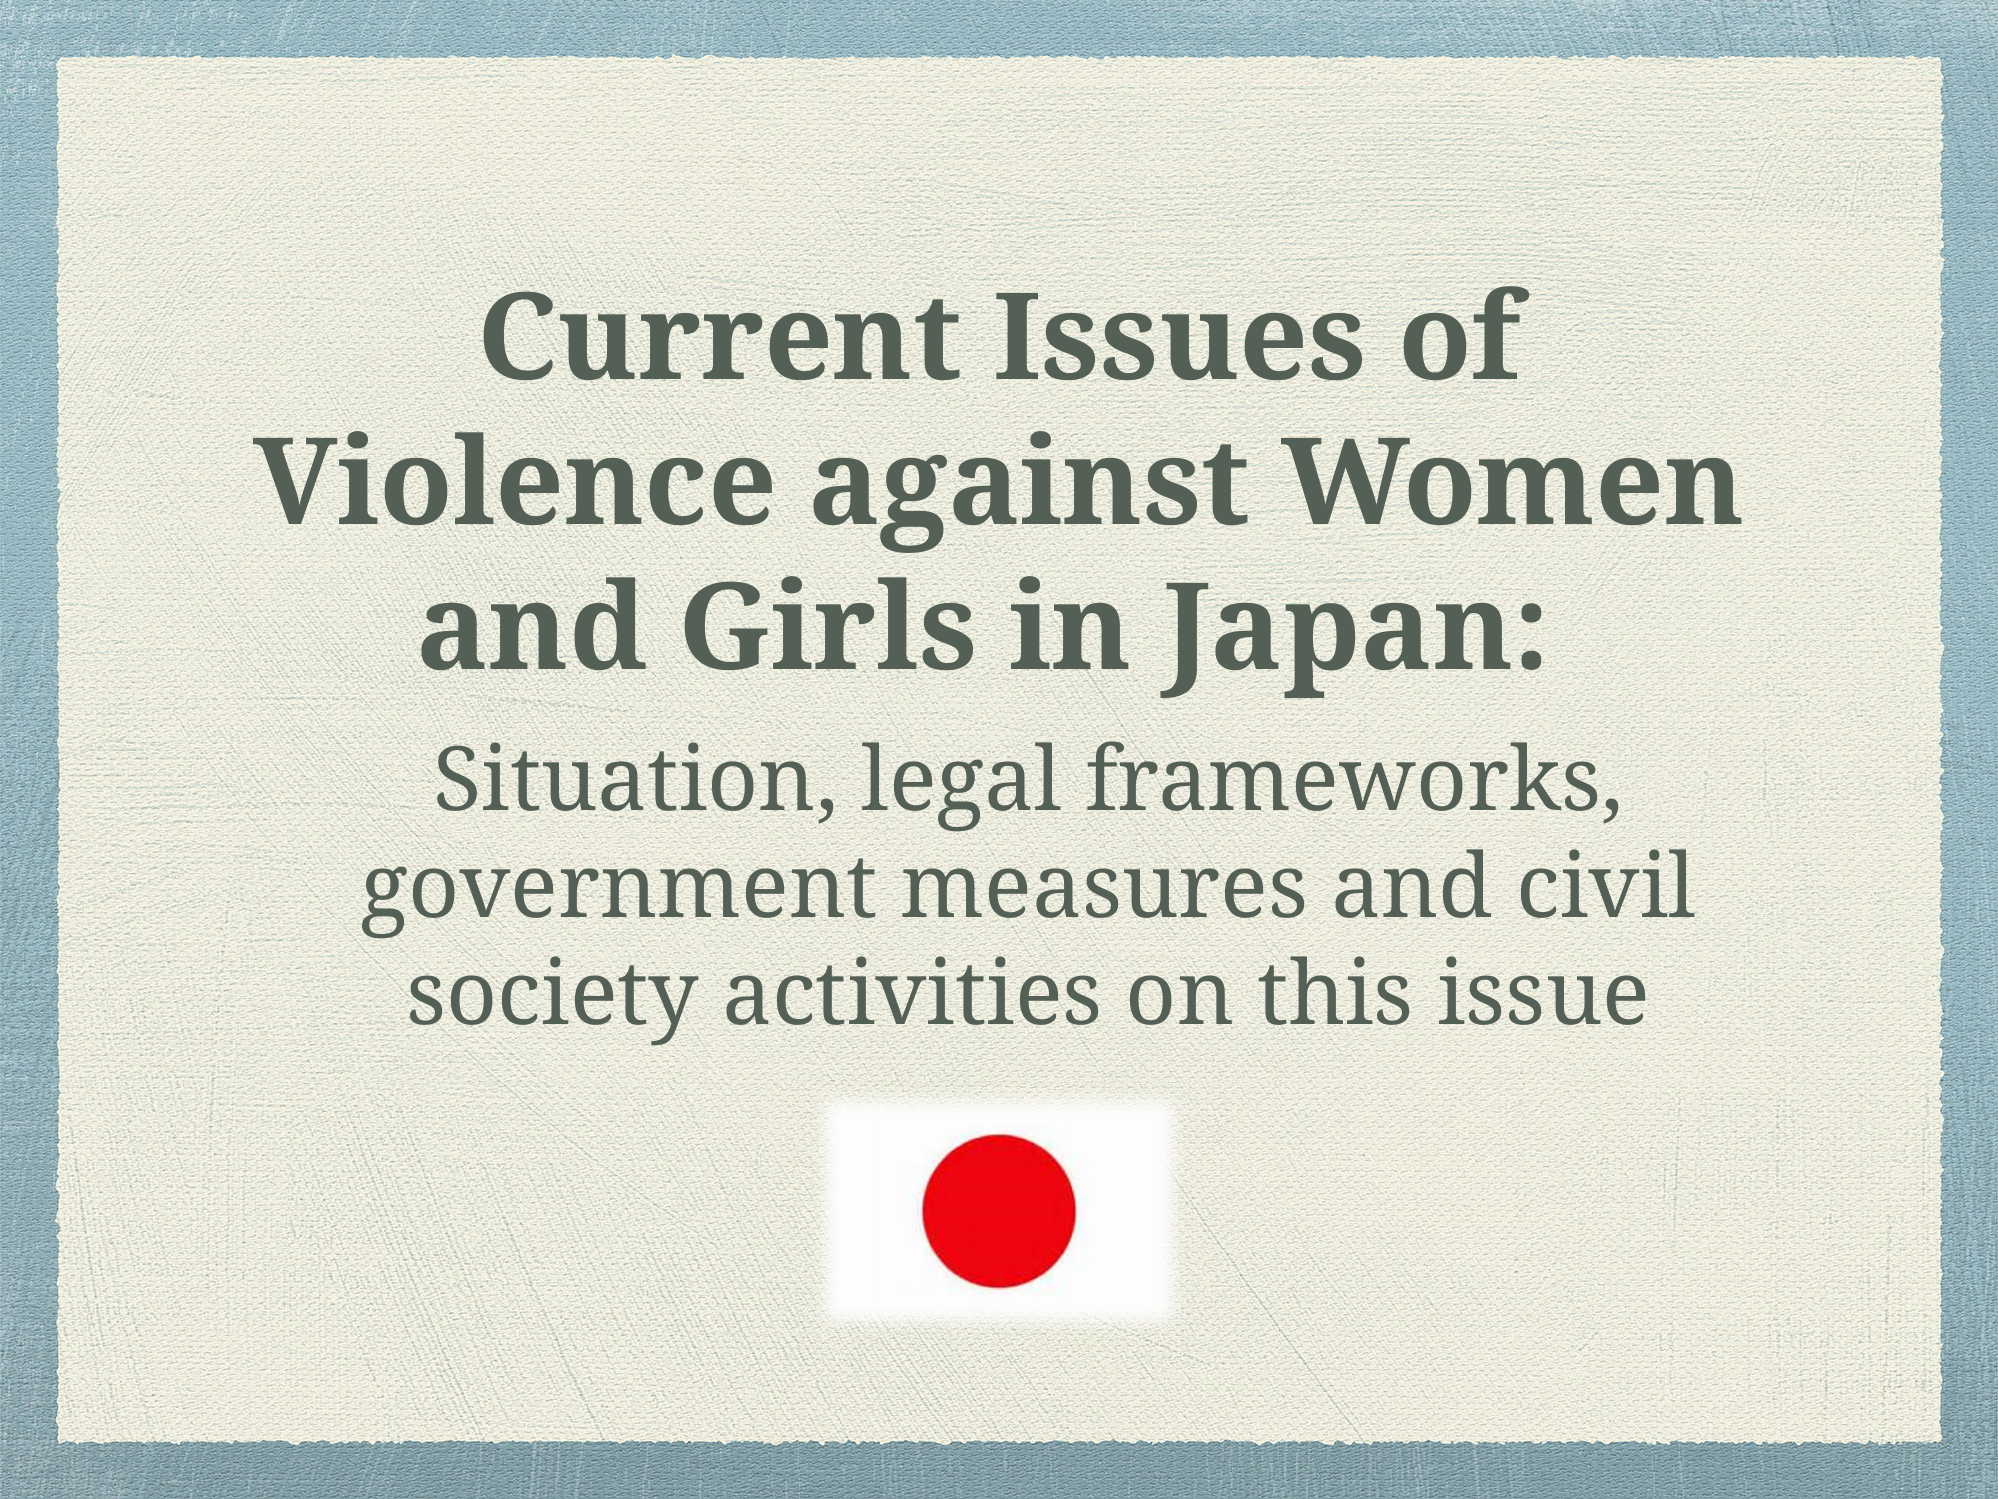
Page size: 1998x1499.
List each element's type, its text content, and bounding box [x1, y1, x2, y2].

picture [0, 0, 1998, 1499]
subtitle Situation, legal frameworks, government measures and civil society activities on this issue [341, 713, 1717, 1063]
title Current Issues of Violence against Women and Girls in Japan: [235, 174, 1763, 702]
